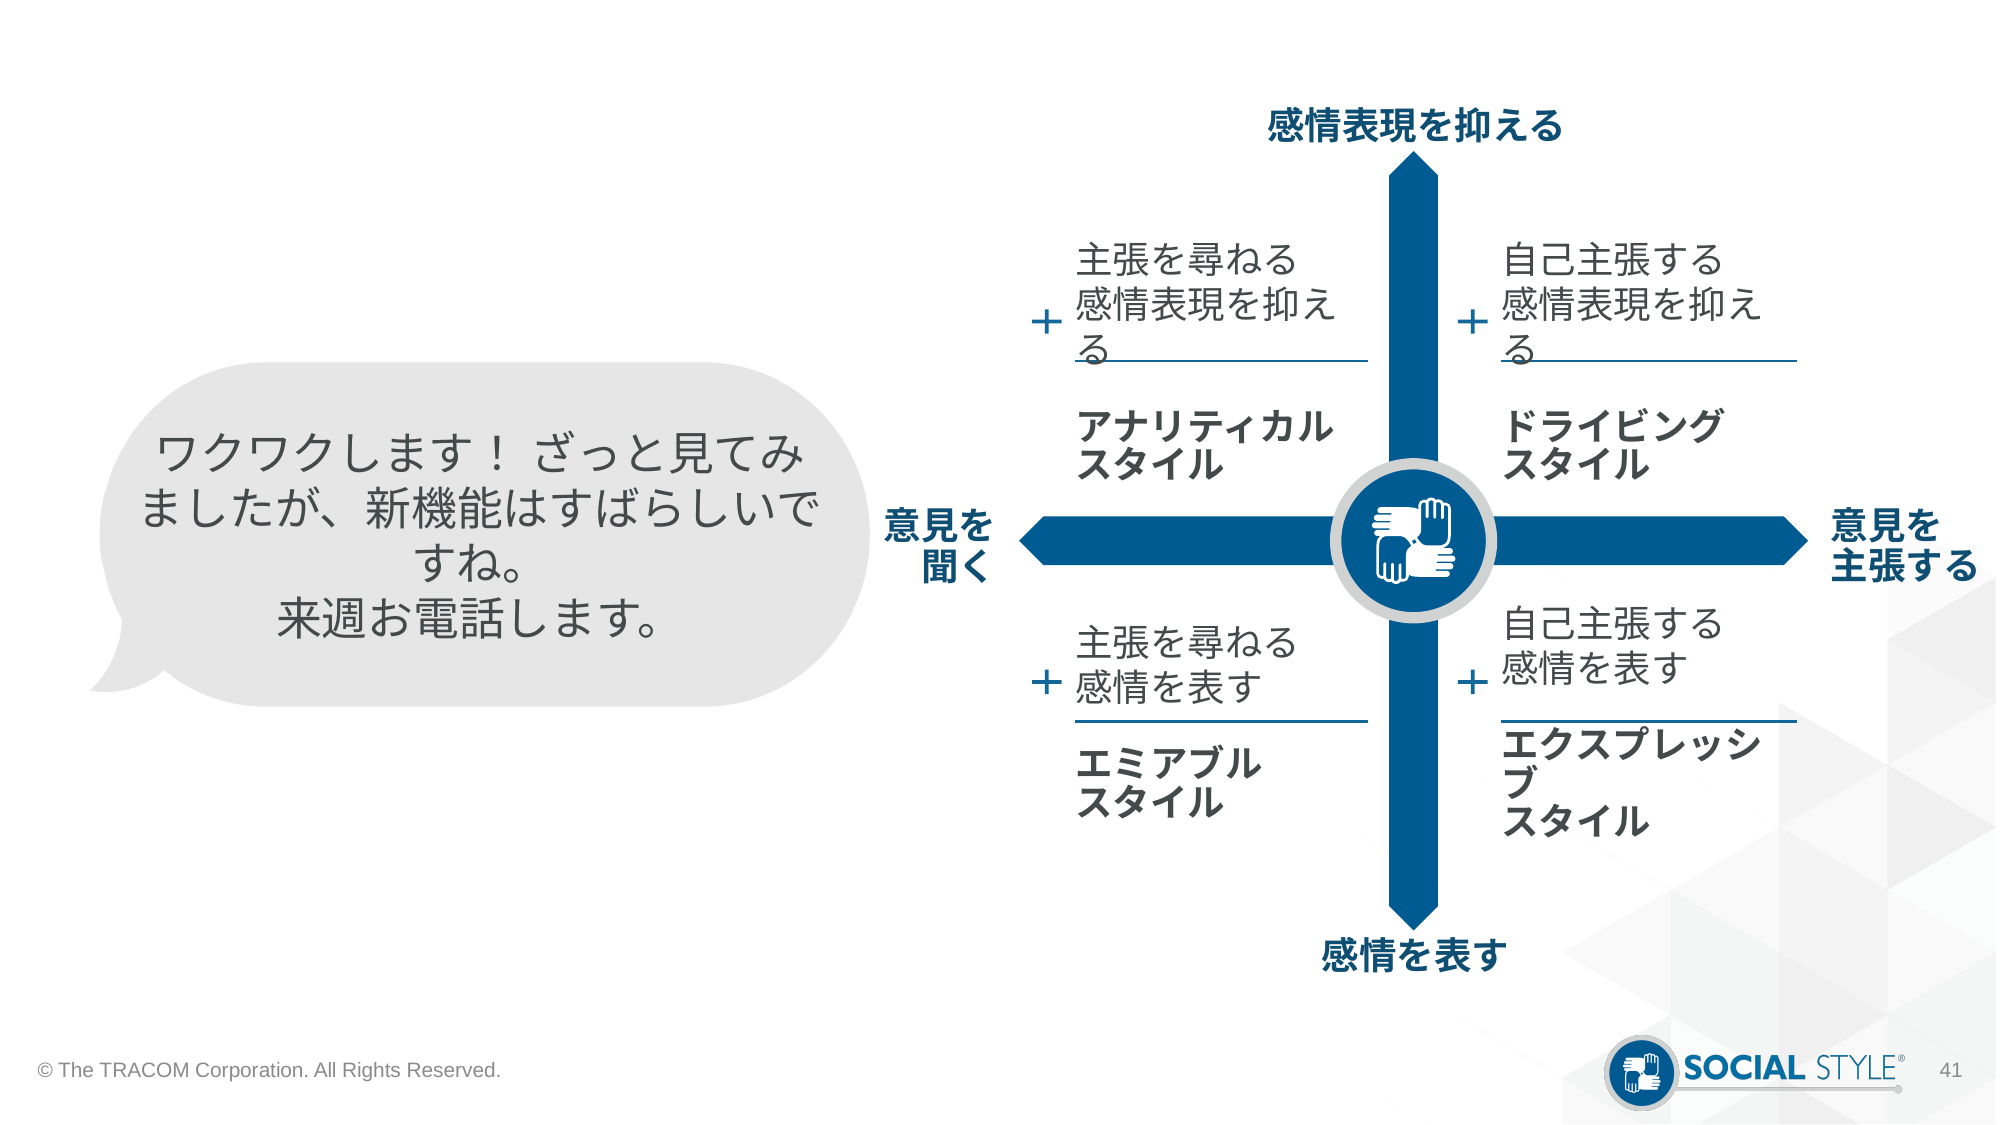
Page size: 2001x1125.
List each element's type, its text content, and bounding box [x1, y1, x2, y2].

picture [1604, 1035, 1905, 1056]
slide_number 41 [1512, 1056, 1963, 1103]
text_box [775, 101, 2000, 993]
footer © The TRACOM Corporation. All Rights Reserved. [37, 1056, 1338, 1103]
text_box ワクワクします！ ざっと見てみましたが、新機能はすばらしいですね。 来週お電話します。 [89, 362, 775, 707]
picture [1604, 1103, 1905, 1111]
